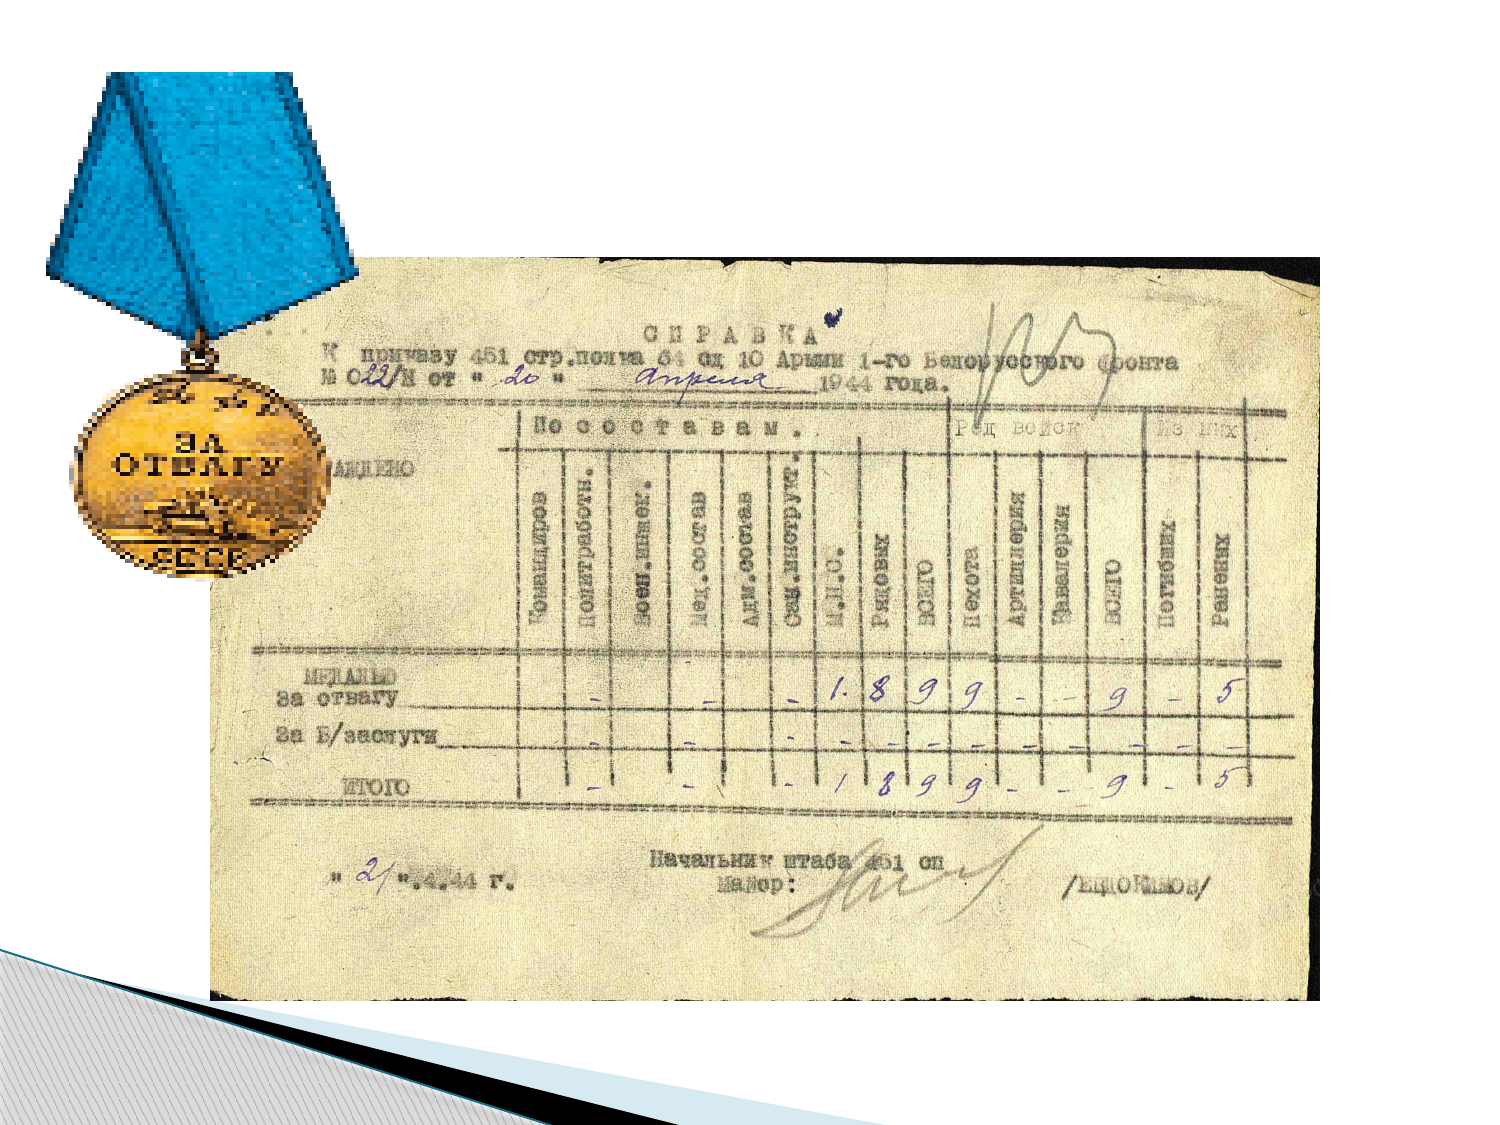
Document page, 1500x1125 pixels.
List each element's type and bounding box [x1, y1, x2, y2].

picture [46, 46, 364, 587]
list [210, 257, 1320, 1001]
